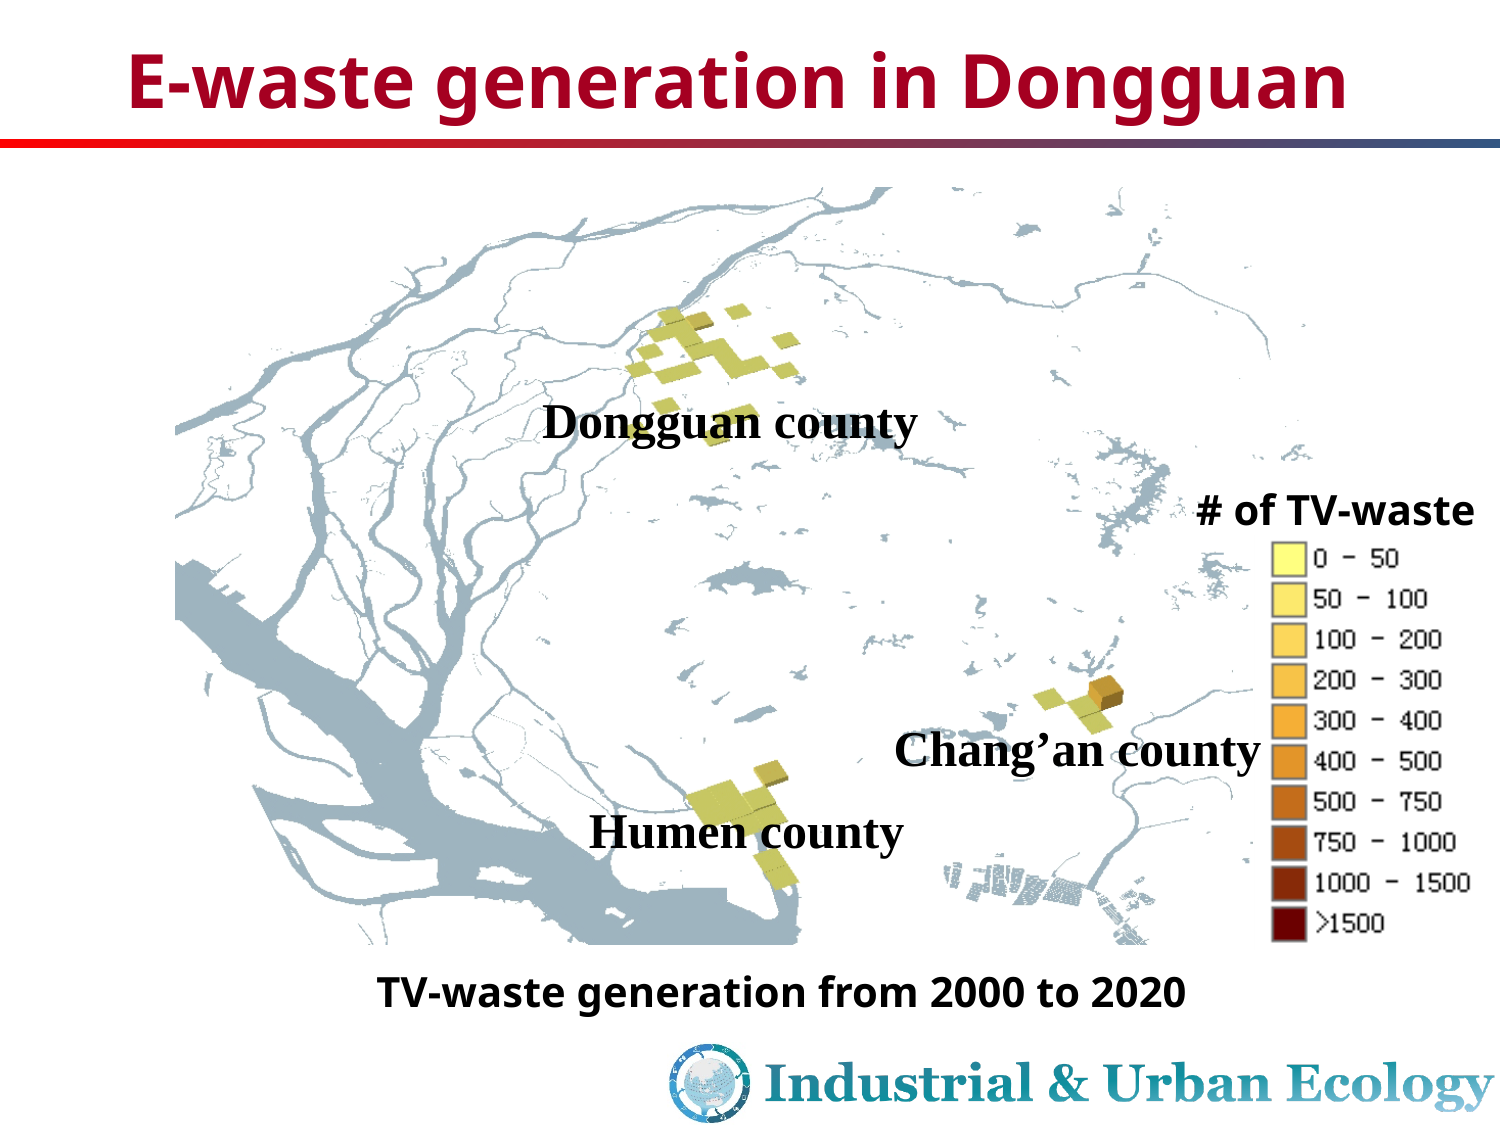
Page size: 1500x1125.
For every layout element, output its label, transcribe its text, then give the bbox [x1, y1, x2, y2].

picture [758, 1036, 1500, 1125]
picture [175, 187, 1488, 950]
text_box TV-waste generation from 2000 to 2020 [316, 960, 1248, 1021]
text_box E-waste generation in Dongguan [35, 28, 1442, 128]
text_box [0, 137, 1500, 149]
picture [667, 1042, 752, 1125]
text_box # of TV-waste [1330, 478, 1500, 539]
